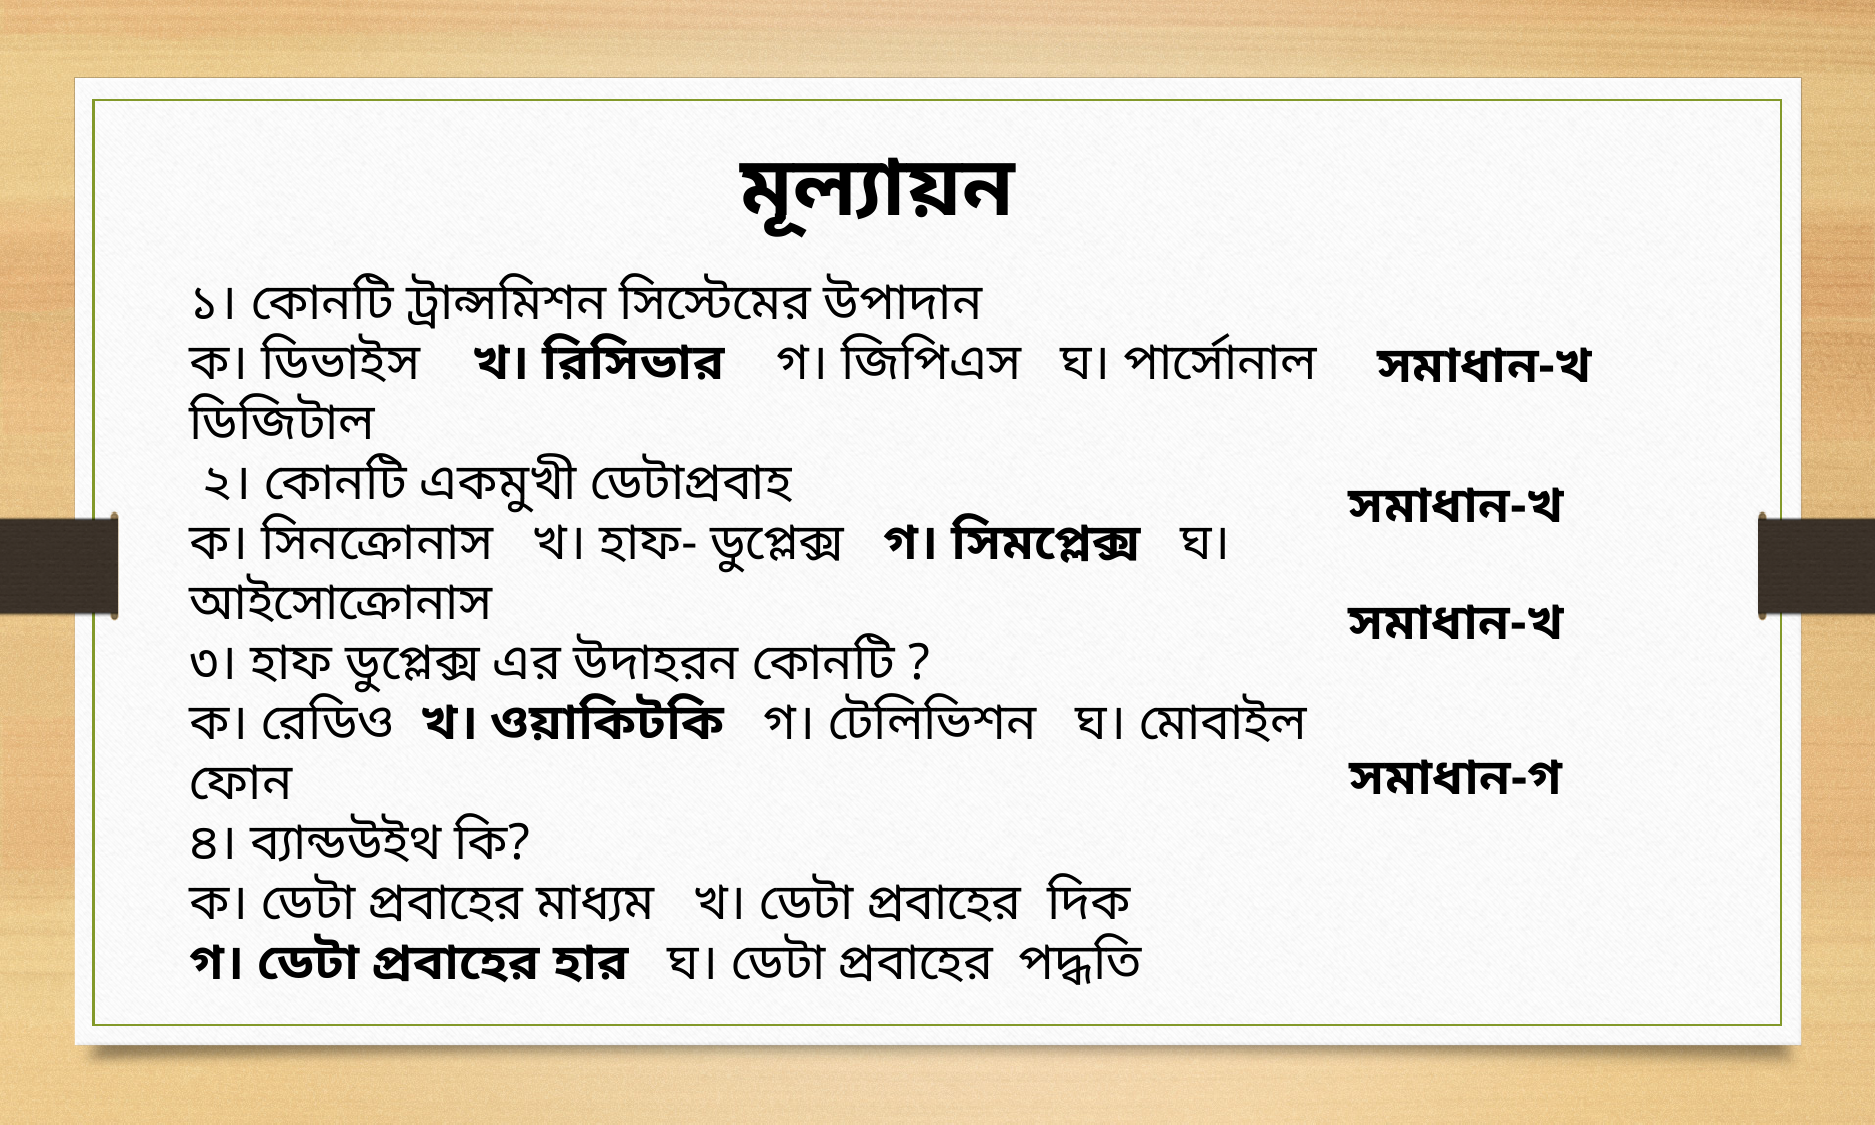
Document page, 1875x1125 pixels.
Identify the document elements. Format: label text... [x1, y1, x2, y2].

picture [0, 0, 1875, 1125]
text_box সমাধান-খ [1362, 324, 1738, 400]
text_box সমাধান-খ [1334, 582, 1579, 657]
text_box ১। কোনটি ট্রান্সমিশন সিস্টেমের উপাদান ক। ডিভাইস খ। রিসিভার গ। জিপিএস ঘ। পার্সোনাল ডিজিটাল ২। কোনটি একমুখী ডেটাপ্রবাহ ক। সিনক্রোনাস খ। হাফ- ডুপ্লেক্স গ। সিমপ্লেক্স ঘ। আইসোক্রোনাস ৩। হাফ ডুপ্লেক্স এর উদাহরন কোনটি ? ক। রেডিও খ। ওয়াকিটকি গ। টেলিভিশন ঘ। মোবাইল ফোন ৪। ব্যান্ডউইথ কি? ক। ডেটা প্রবাহের মাধ্যম খ। ডেটা প্রবাহের দিক গ। ডেটা প্রবাহের হার ঘ। ডেটা প্রবাহের পদ্ধতি [174, 262, 1363, 1118]
text_box মূল্যায়ন [725, 125, 1030, 240]
text_box সমাধান-গ [1334, 737, 1577, 813]
text_box সমাধান-খ [1334, 464, 1579, 540]
